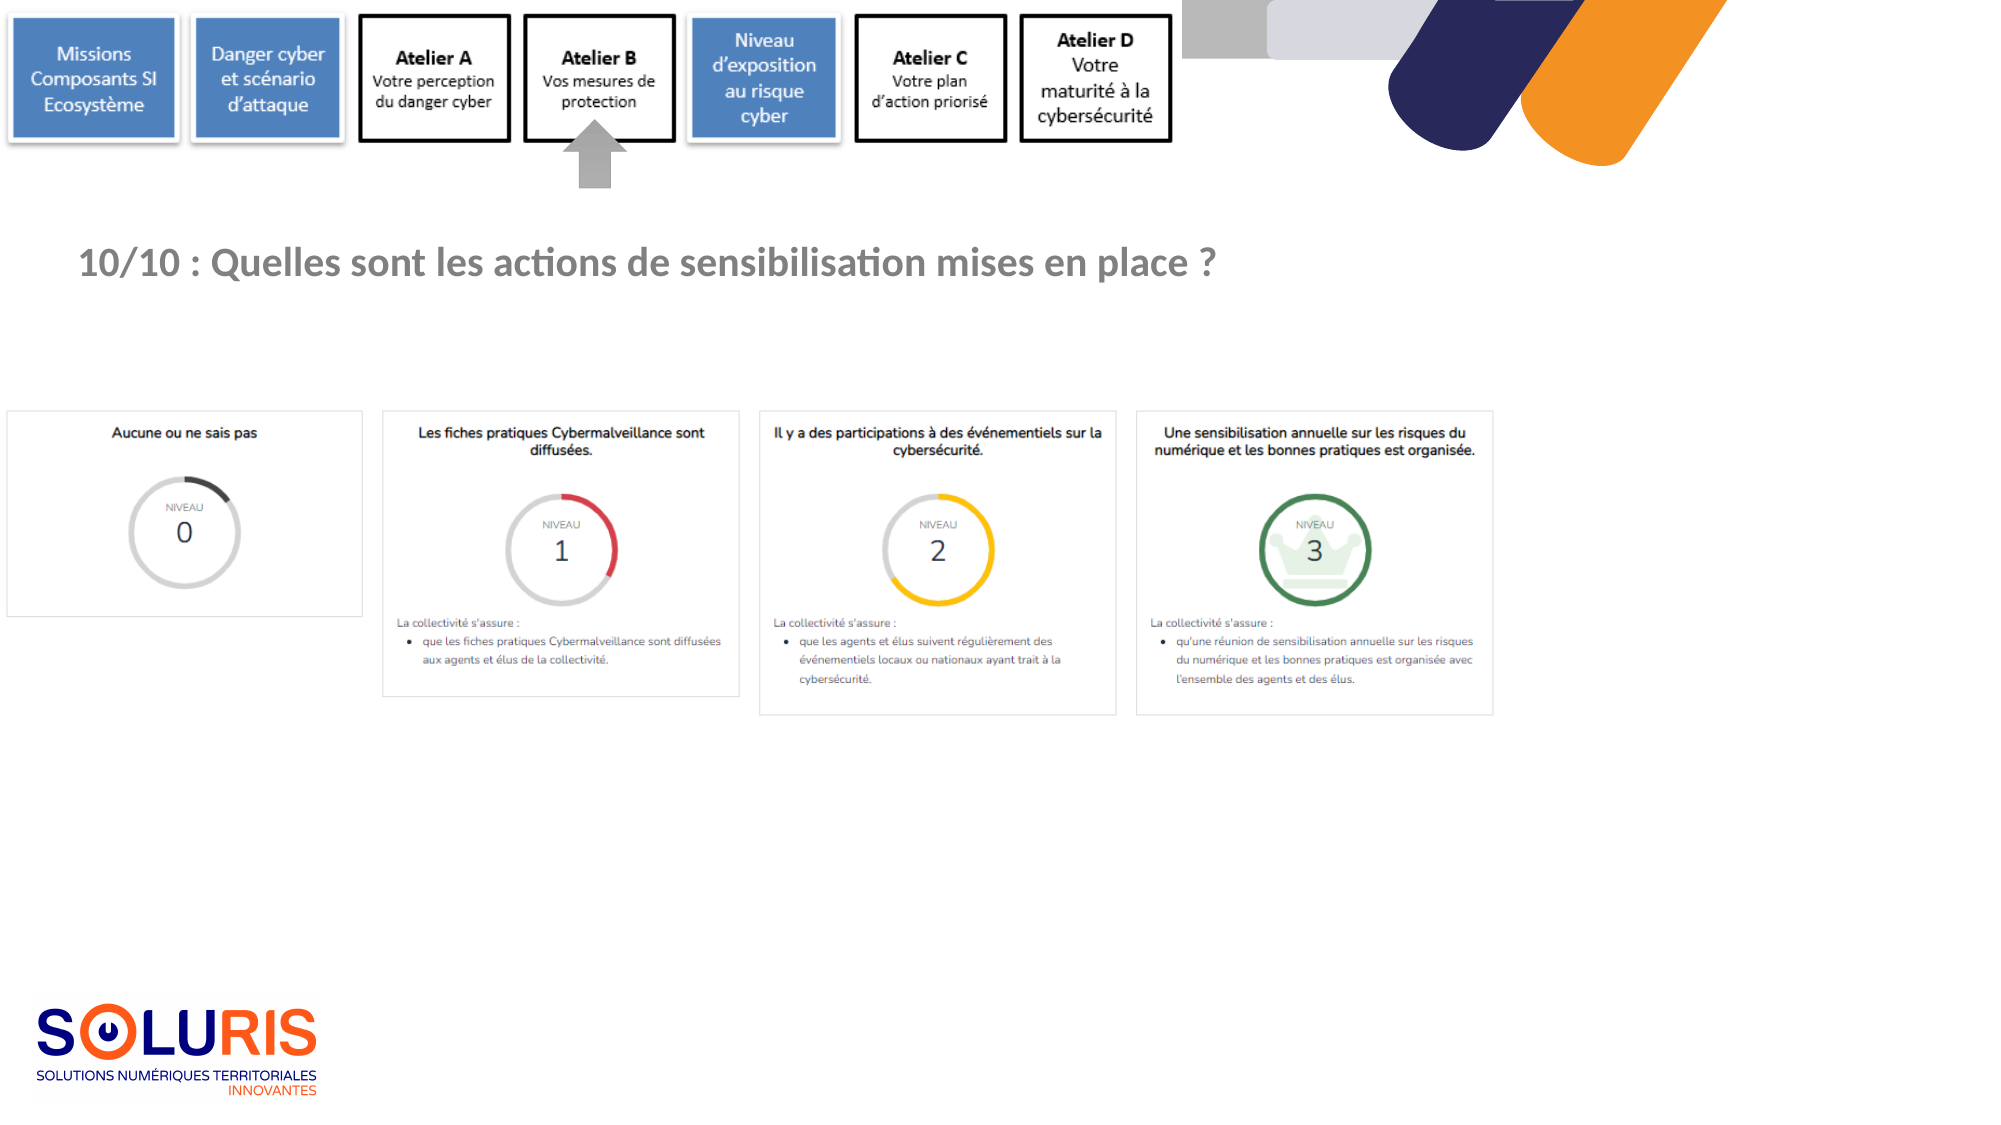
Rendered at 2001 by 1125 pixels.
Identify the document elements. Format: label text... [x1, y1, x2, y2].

text_box 10/10 : Quelles sont les actions de sensibilisation mises en place ? [62, 227, 1426, 293]
picture [0, 403, 1500, 722]
picture [30, 995, 322, 1105]
picture [0, 0, 1182, 154]
text_box [578, 154, 611, 189]
